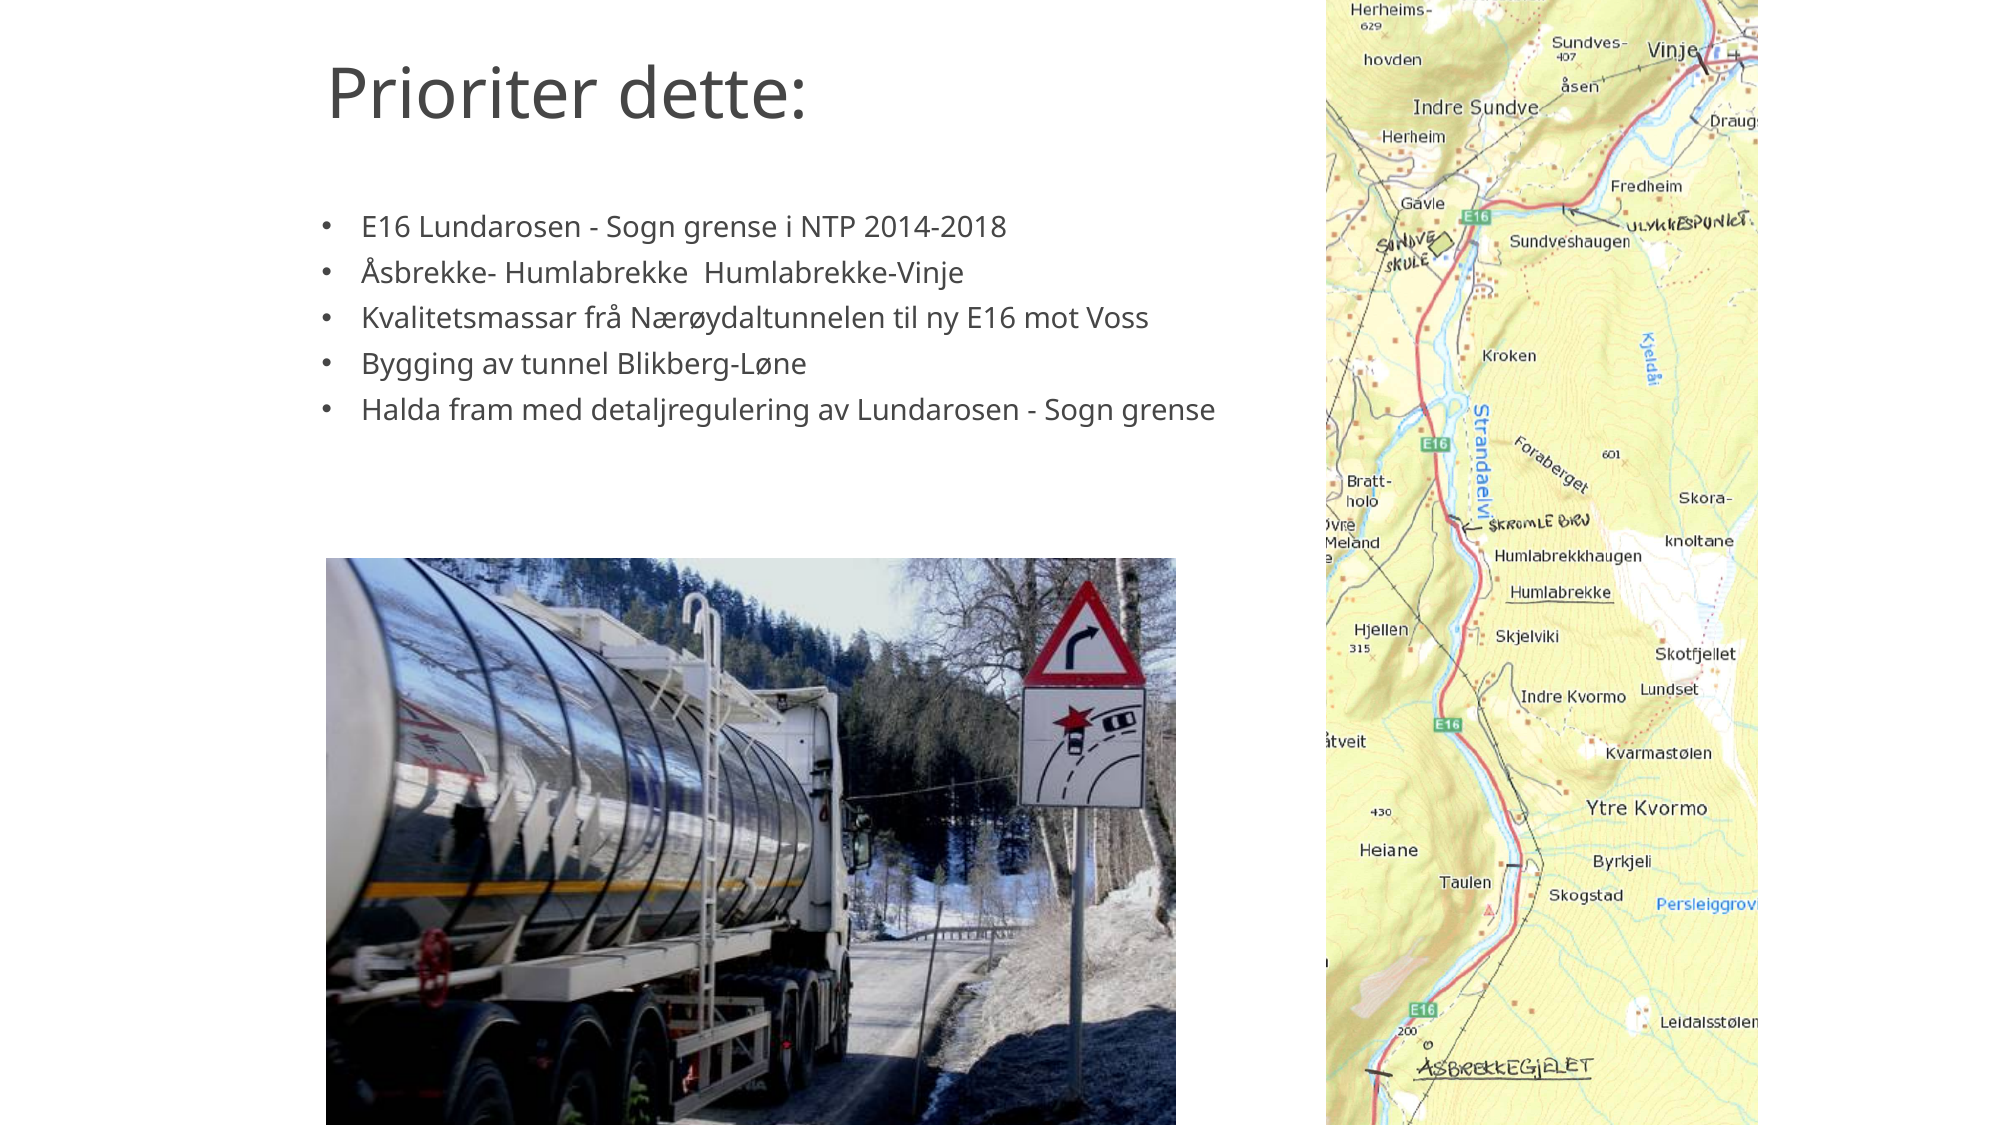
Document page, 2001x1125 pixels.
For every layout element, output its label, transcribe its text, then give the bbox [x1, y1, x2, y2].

text_box E16 Lundarosen - Sogn grense i NTP 2014-2018 Åsbrekke- Humlabrekke Humlabrekke-Vinje Kvalitetsmassar frå Nærøydaltunnelen til ny E16 mot Voss Bygging av tunnel Blikberg-Løne Halda fram med detaljregulering av Lundarosen - Sogn grense [317, 193, 1292, 548]
text_box Prioriter dette: [321, 43, 1326, 183]
picture [326, 558, 1176, 1125]
picture [1326, 0, 1758, 1125]
